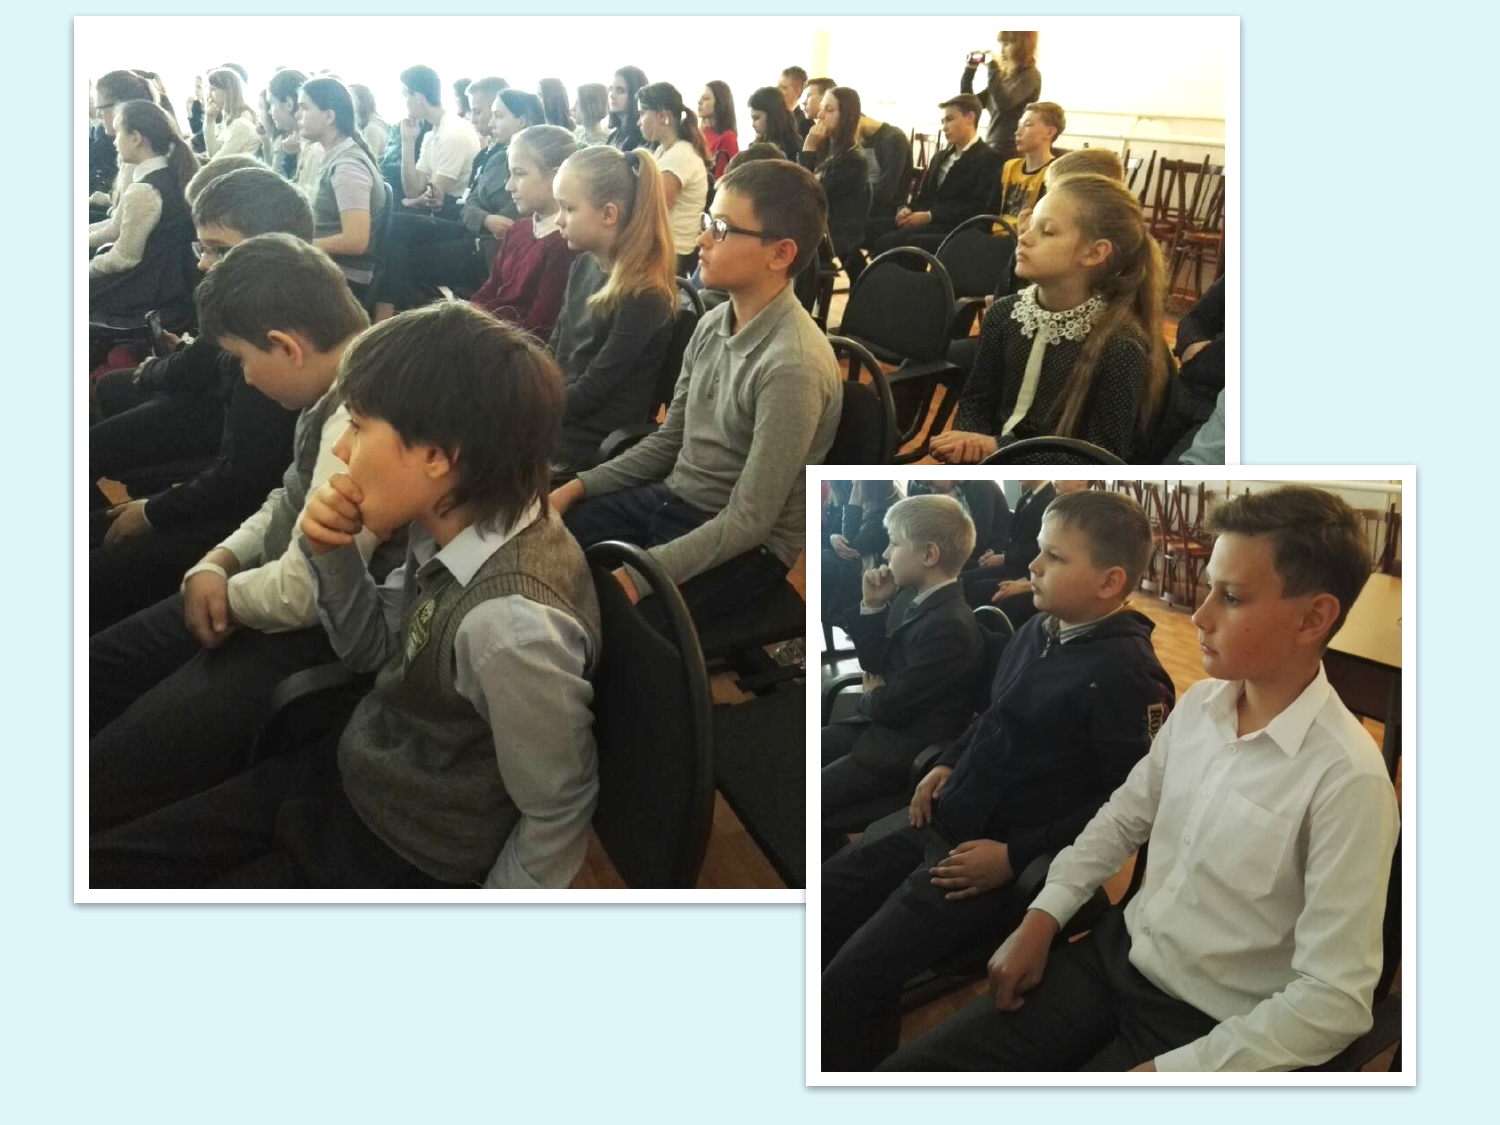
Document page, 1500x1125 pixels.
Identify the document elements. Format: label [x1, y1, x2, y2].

picture [88, 30, 1402, 1072]
